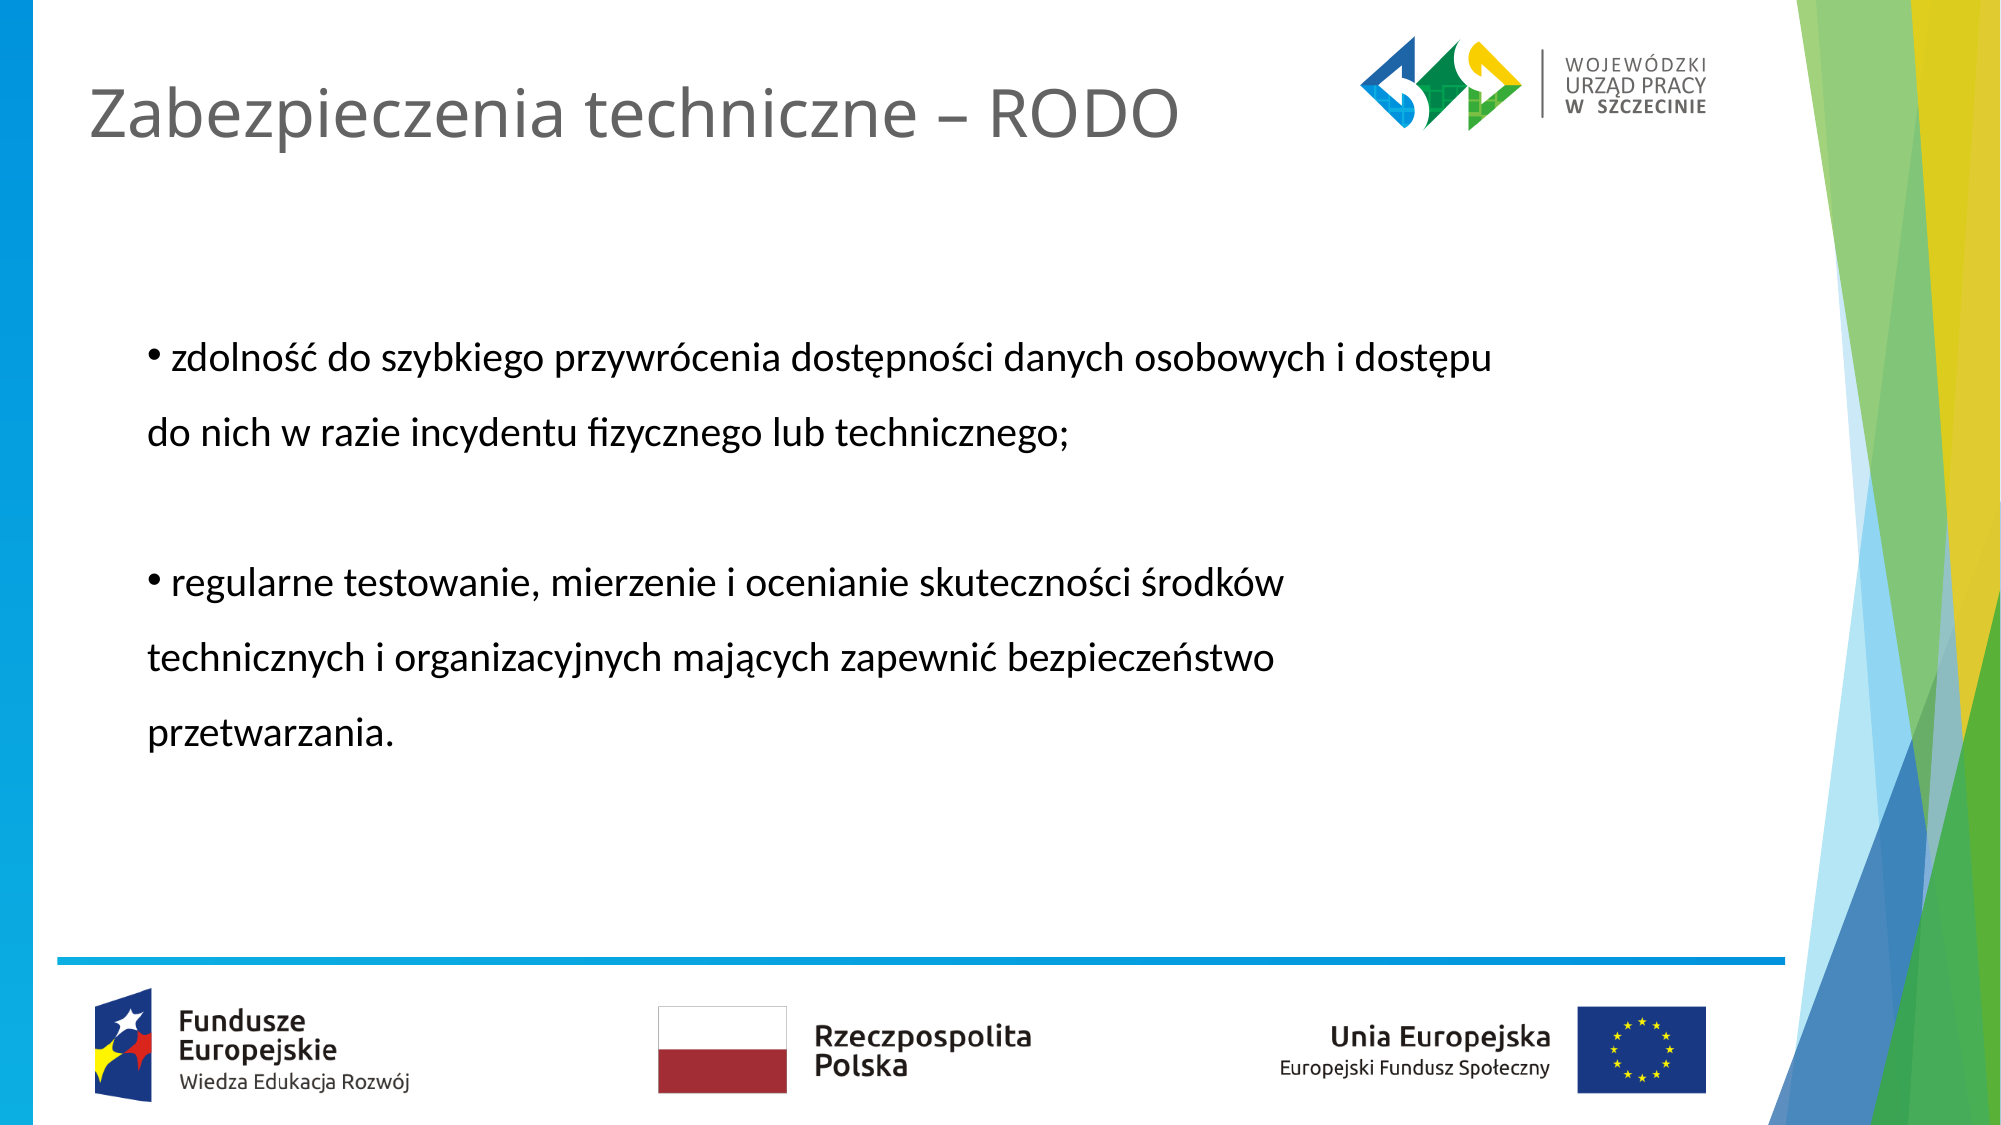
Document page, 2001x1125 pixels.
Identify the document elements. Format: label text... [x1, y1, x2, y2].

title Zabezpieczenia techniczne – RODO [74, 62, 1469, 281]
picture [95, 988, 1706, 1102]
picture [1360, 36, 1706, 131]
text_box zdolność do szybkiego przywrócenia dostępności danych osobowych i dostępu do nich w razie incydentu fizycznego lub technicznego; regularne testowanie, mierzenie i ocenianie skuteczności środków technicznych i organizacyjnych mających zapewnić bezpieczeństwo przetwarzania. [132, 297, 1526, 987]
